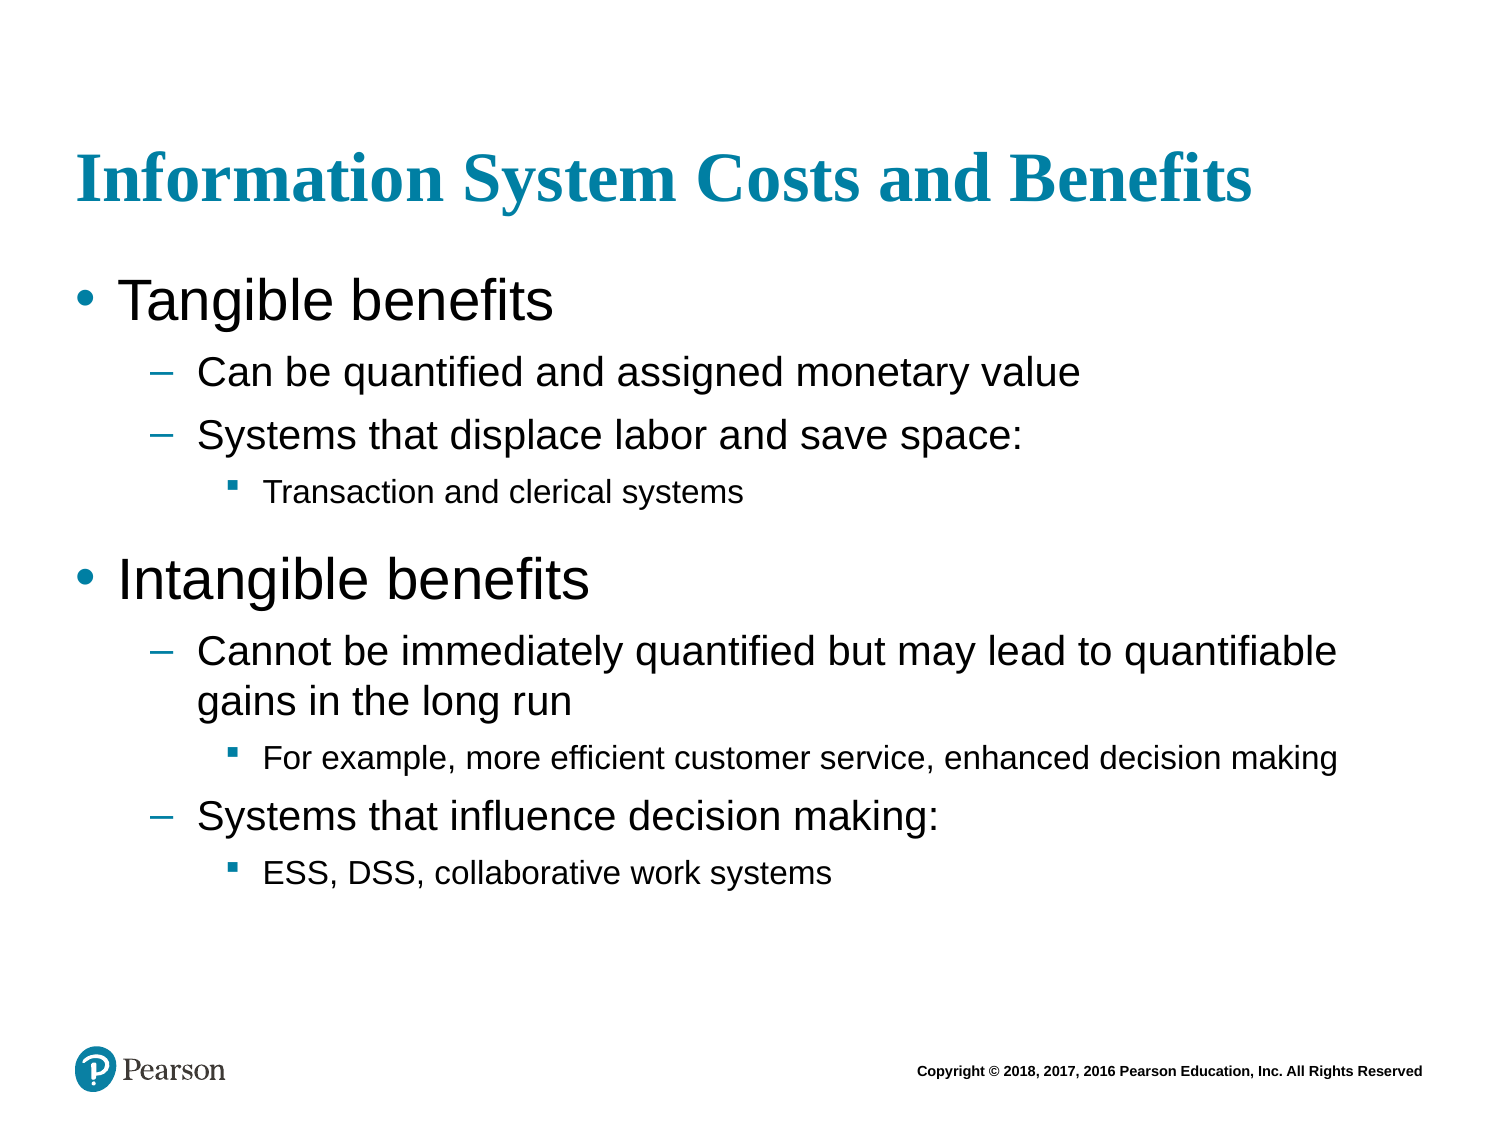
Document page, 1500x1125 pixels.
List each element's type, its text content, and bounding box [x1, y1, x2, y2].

list Tangible benefits Can be quantified and assigned monetary value Systems that displace labor and save space: Transaction and clerical systems Intangible benefits Cannot be immediately quantified but may lead to quantifiable gains in the long run For example, more efficient customer service, enhanced decision making Systems that influence decision making: ESS, DSS, collaborative work systems [75, 262, 1425, 1005]
title Information System Costs and Benefits [75, 35, 1425, 216]
